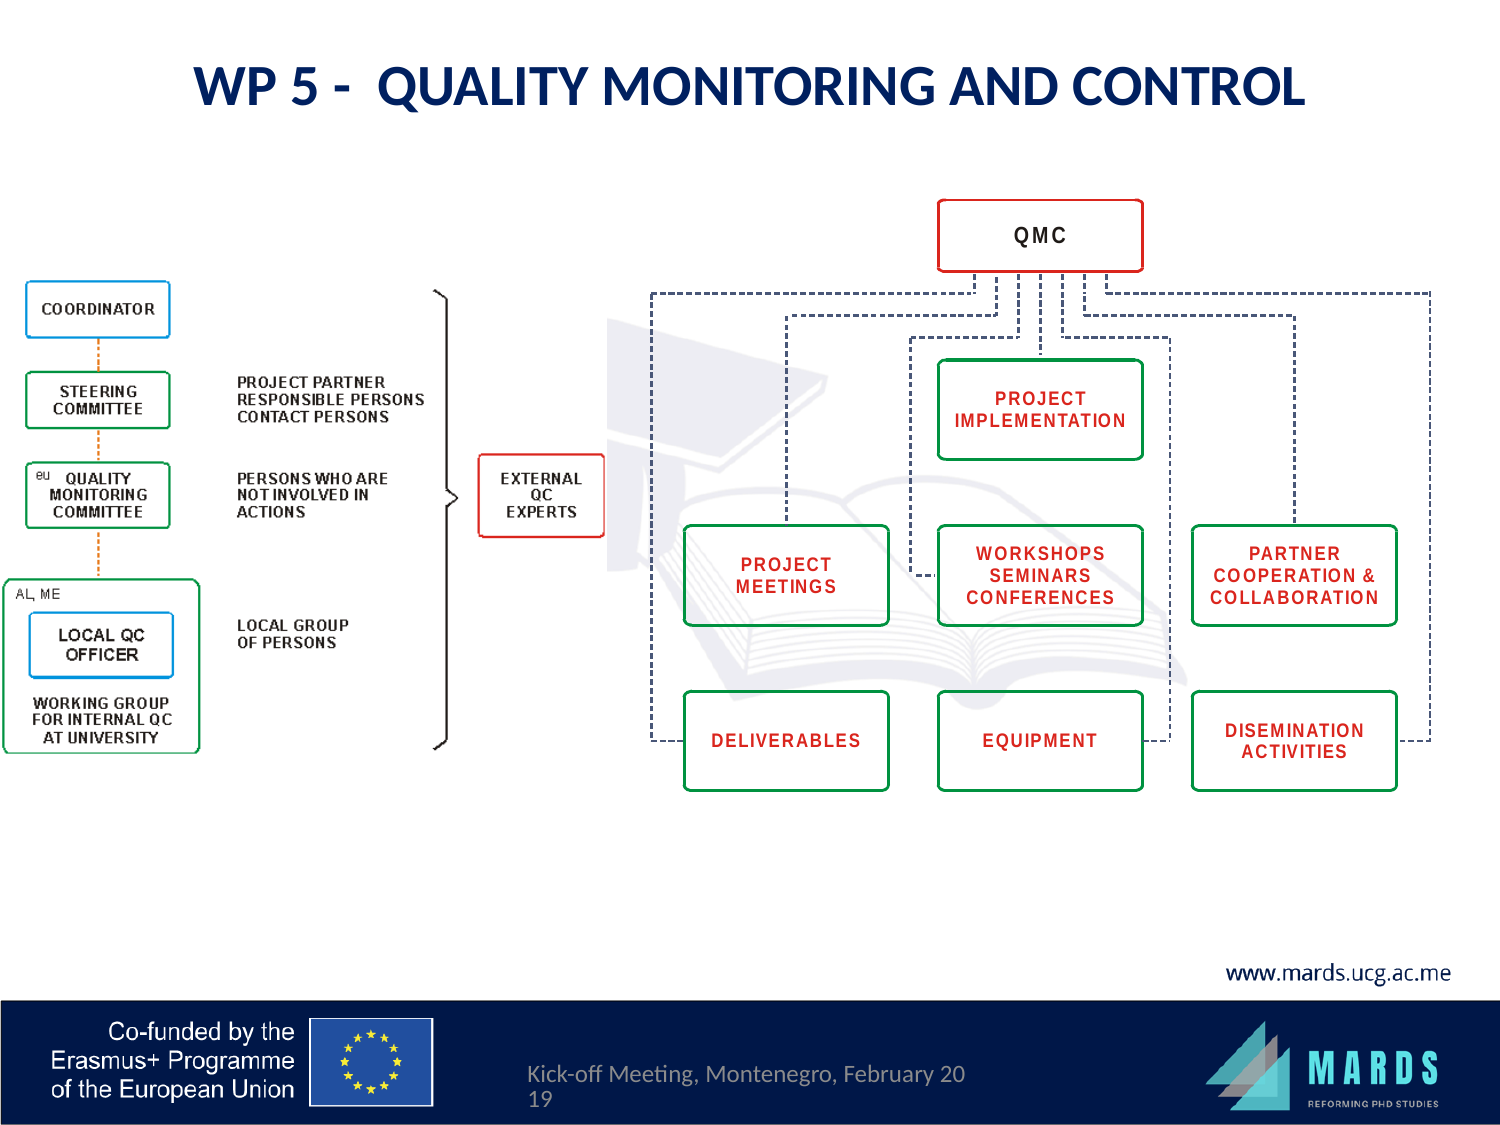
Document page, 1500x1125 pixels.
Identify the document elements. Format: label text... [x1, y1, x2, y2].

picture [0, 0, 1500, 1125]
footer Kick-off Meeting, Montenegro, February 2019 [512, 1042, 988, 1103]
title WP 5 - QUALITY MONITORING AND CONTROL [75, 45, 1425, 121]
